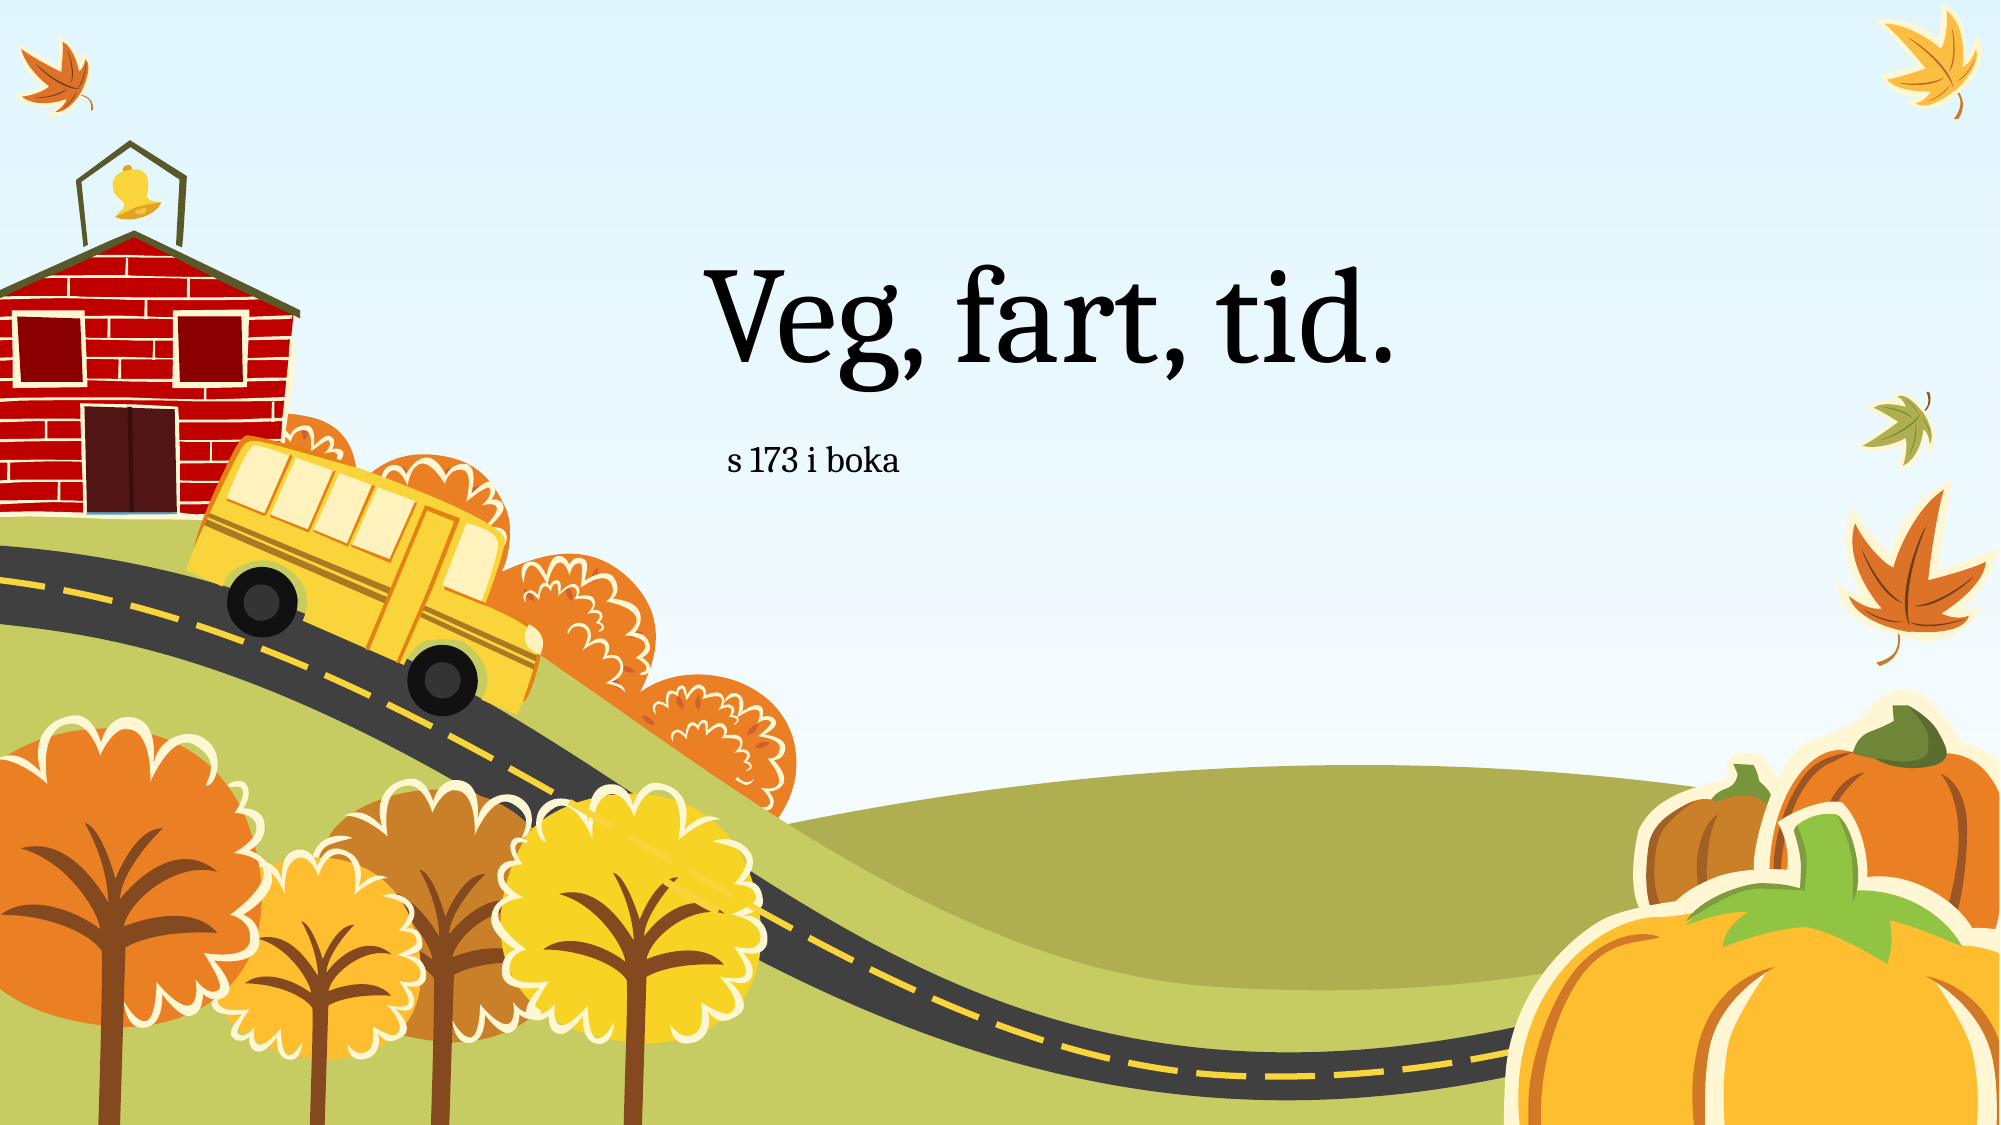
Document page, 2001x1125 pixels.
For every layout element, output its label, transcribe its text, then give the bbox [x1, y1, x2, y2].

title Veg, fart, tid. [688, 27, 1976, 399]
text_box s 173 i boka [712, 427, 1054, 488]
